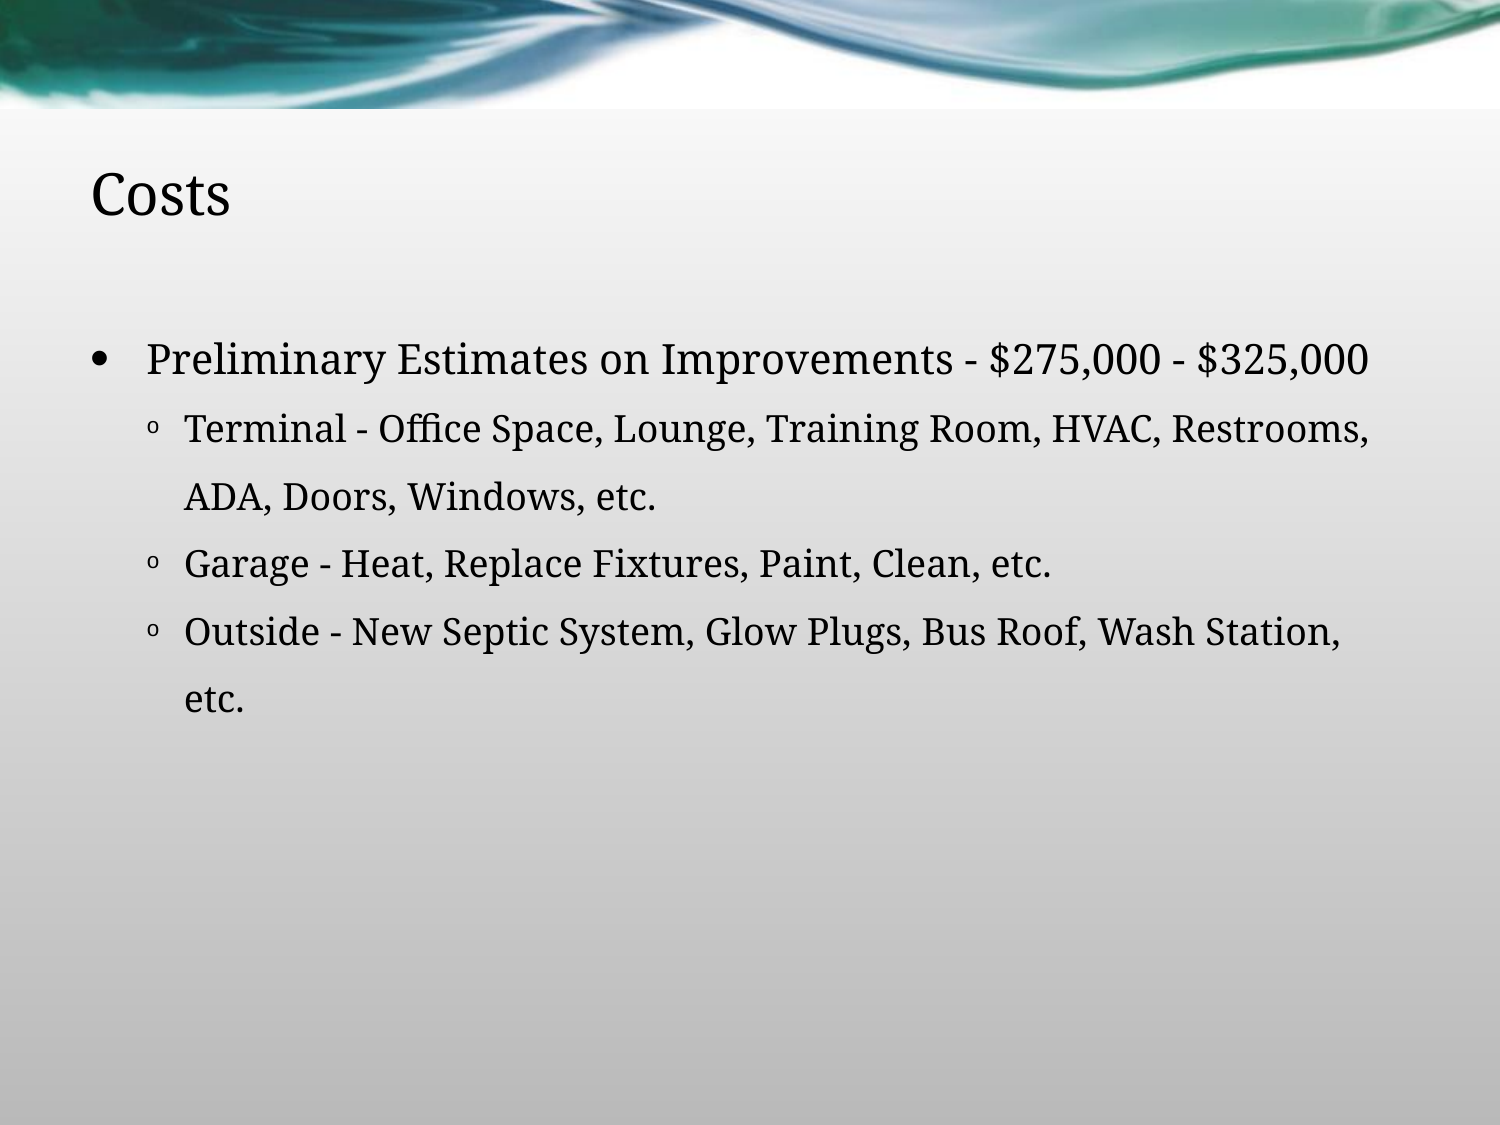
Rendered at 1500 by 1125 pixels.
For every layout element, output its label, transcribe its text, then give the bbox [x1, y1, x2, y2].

list Preliminary Estimates on Improvements - $275,000 - $325,000 Terminal - Office Space, Lounge, Training Room, HVAC, Restrooms, ADA, Doors, Windows, etc. Garage - Heat, Replace Fixtures, Paint, Clean, etc. Outside - New Septic System, Glow Plugs, Bus Roof, Wash Station, etc. [75, 299, 1425, 1005]
title Costs [75, 149, 1425, 299]
picture [0, 0, 1500, 109]
